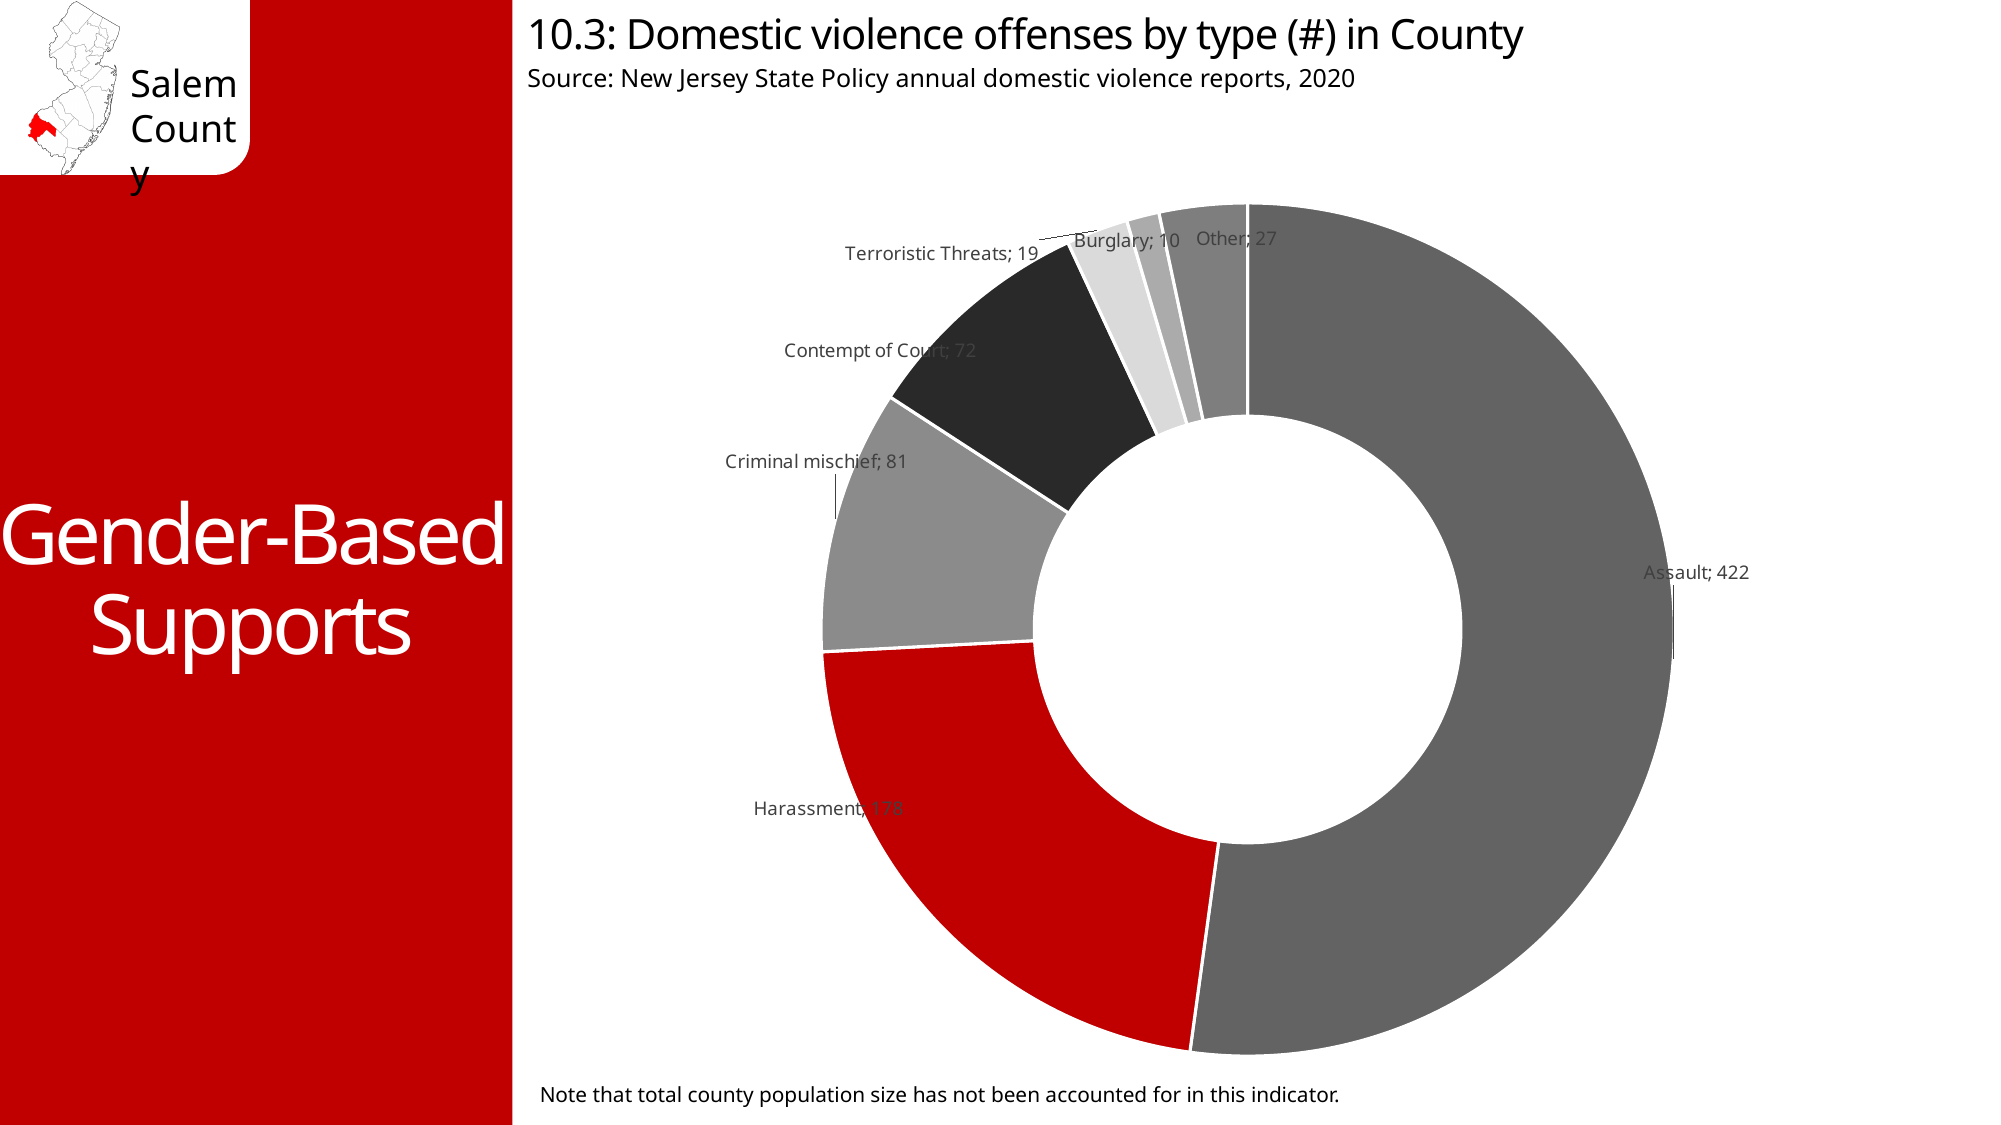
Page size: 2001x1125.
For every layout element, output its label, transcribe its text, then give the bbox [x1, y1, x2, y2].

text_box Note that total county population size has not been accounted for in this indicator. [525, 1074, 1796, 1114]
picture [28, 1, 120, 133]
chart [545, 184, 1955, 1075]
text_box Source: New Jersey State Policy annual domestic violence reports, 2020 [512, 55, 1891, 101]
text_box Gender-Based Supports [0, 133, 546, 1033]
text_box 10.3: Domestic violence offenses by type (#) in County [512, 0, 1992, 65]
